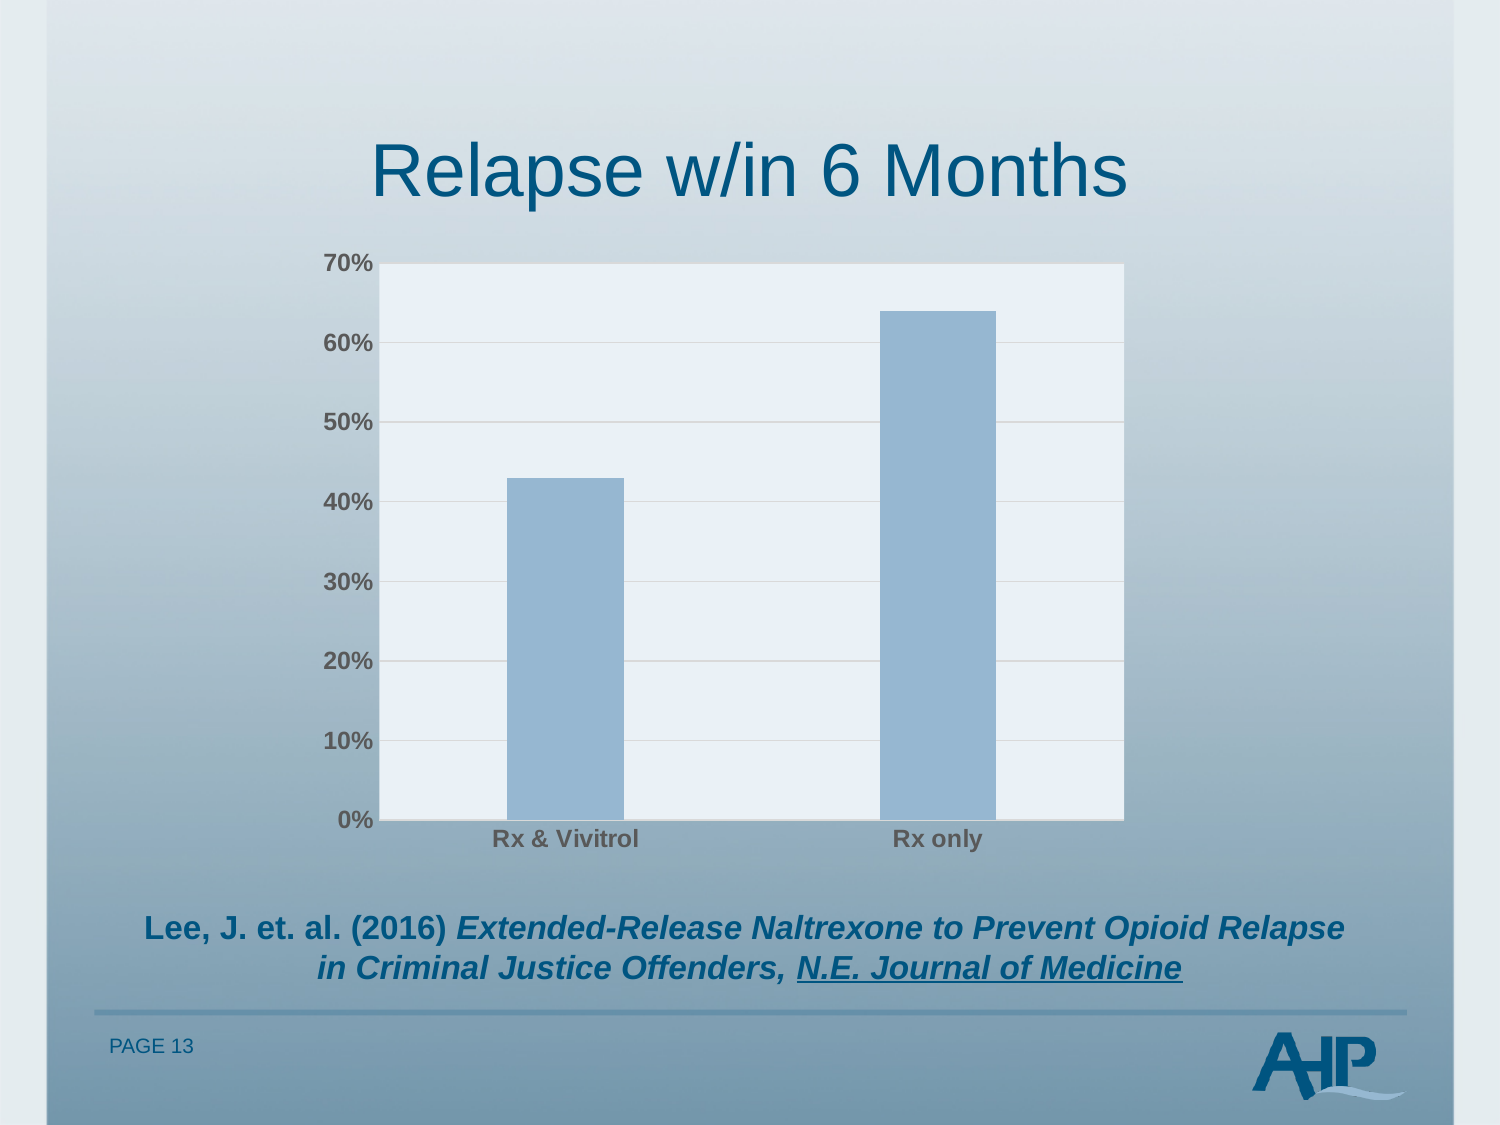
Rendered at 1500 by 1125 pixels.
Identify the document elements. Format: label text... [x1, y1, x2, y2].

picture [0, 0, 1500, 1125]
chart [212, 87, 1363, 930]
text_box Lee, J. et. al. (2016) Extended-Release Naltrexone to Prevent Opioid Relapse in Criminal Justice Offenders, N.E. Journal of Medicine [74, 787, 1425, 986]
title Relapse w/in 6 Months [75, 13, 1425, 212]
